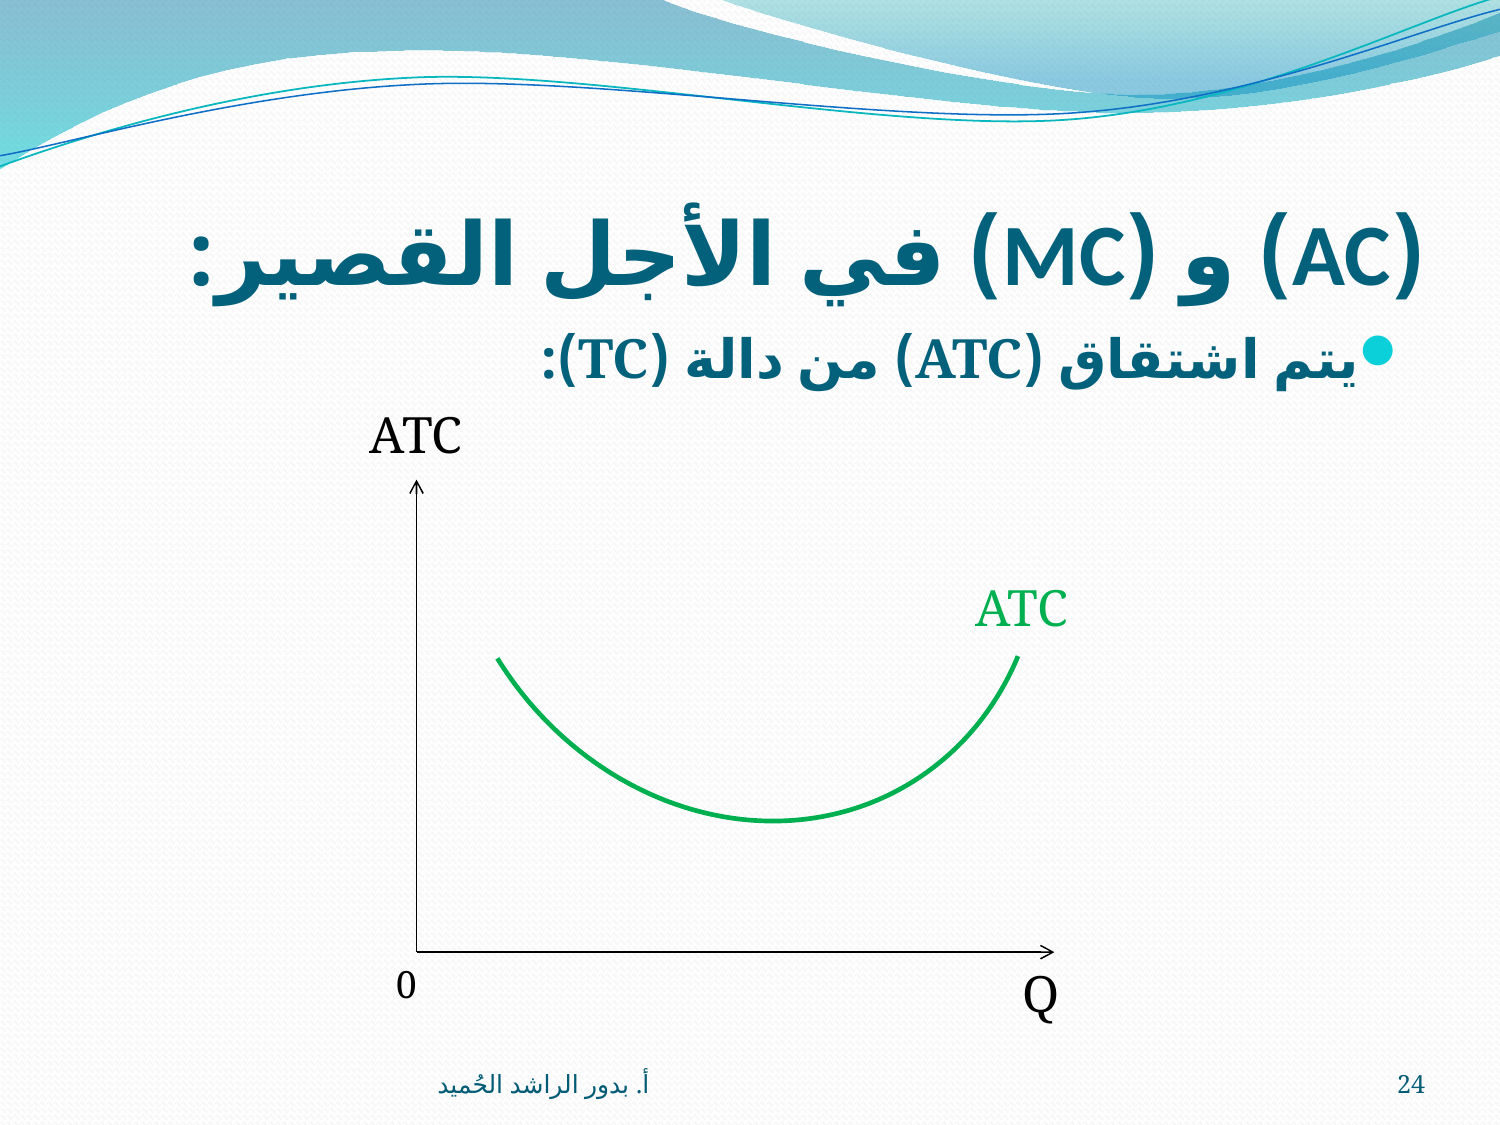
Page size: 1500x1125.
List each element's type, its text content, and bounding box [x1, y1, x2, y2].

text_box ATC [960, 568, 1084, 644]
title (AC) و (MC) في الأجل القصير: [75, 115, 1425, 303]
list يتم اشتقاق (ATC) من دالة (TC): [75, 317, 1425, 1038]
text_box Q [992, 955, 1090, 1031]
footer أ. بدور الراشد الحُميد [437, 1042, 988, 1103]
text_box q2 = 12 [415, 953, 452, 960]
slide_number 24 [1299, 1042, 1425, 1103]
text_box 0 [381, 953, 452, 1014]
text_box ATC [298, 395, 535, 471]
text_box [496, 505, 1019, 822]
